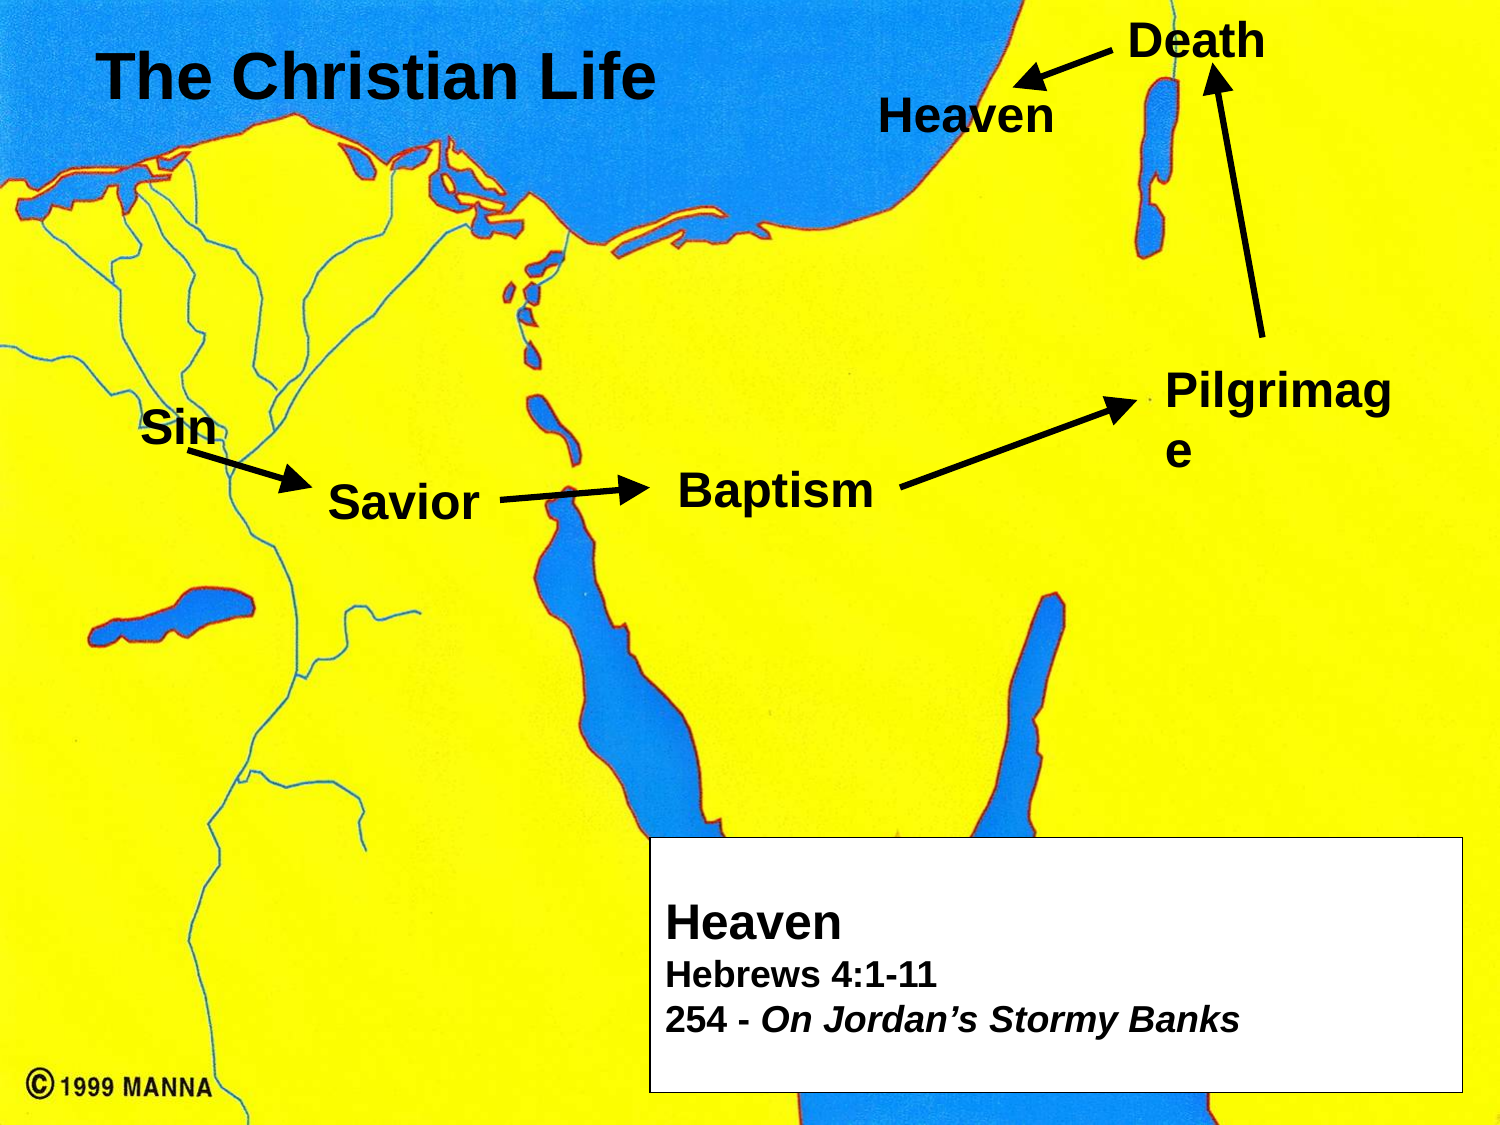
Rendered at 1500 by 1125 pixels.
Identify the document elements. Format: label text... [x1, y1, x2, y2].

text_box The Christian Life [79, 24, 780, 120]
text_box Pilgrimage [1149, 349, 1436, 485]
text_box Baptism [662, 449, 890, 525]
text_box Sin [124, 387, 233, 463]
text_box Savior [312, 462, 496, 538]
text_box Death [1112, 0, 1282, 75]
text_box Heaven Hebrews 4:1-11 254 - On Jordan’s Stormy Banks [649, 837, 1463, 1093]
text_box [187, 449, 313, 488]
picture [0, 0, 1500, 1125]
text_box Heaven [862, 74, 1071, 150]
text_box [499, 487, 651, 501]
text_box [1212, 62, 1263, 338]
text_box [899, 399, 1138, 488]
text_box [1012, 49, 1113, 88]
